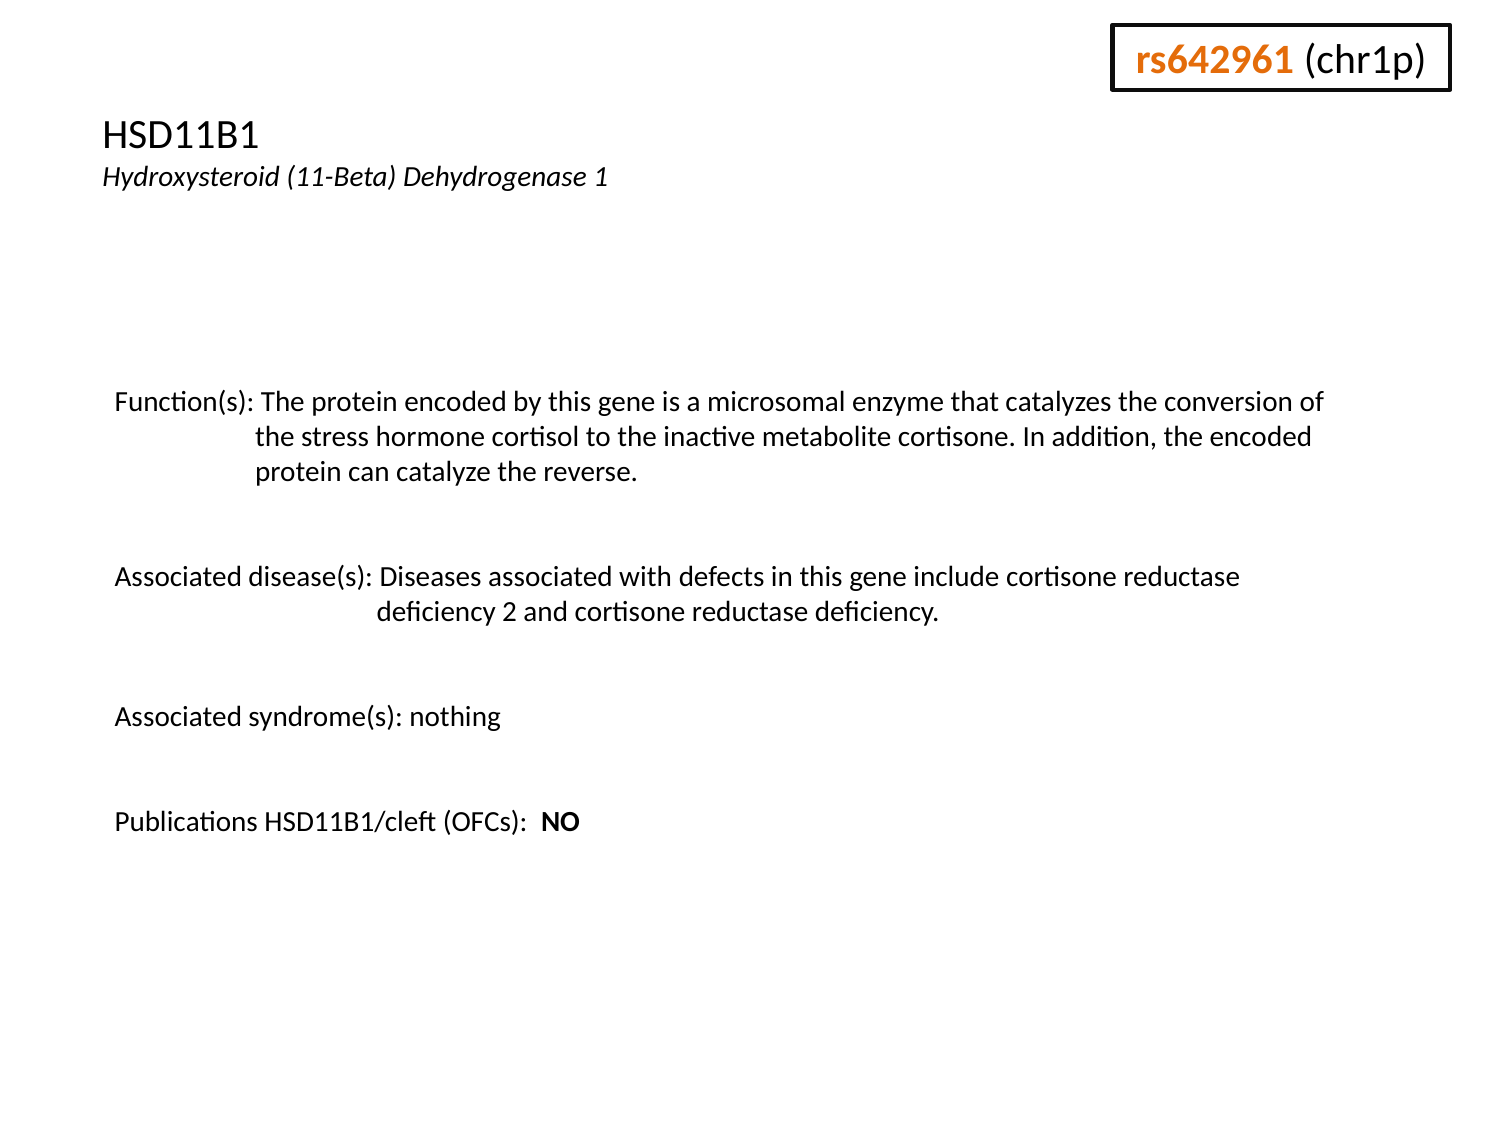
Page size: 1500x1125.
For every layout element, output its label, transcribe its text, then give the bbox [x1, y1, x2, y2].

text_box rs642961 (chr1p) [1112, 24, 1450, 90]
text_box HSD11B1 Hydroxysteroid (11-Beta) Dehydrogenase 1 [87, 99, 1400, 200]
text_box Function(s): The protein encoded by this gene is a microsomal enzyme that catalyzes the conversion of the stress hormone cortisol to the inactive metabolite cortisone. In addition, the encoded protein can catalyze the reverse. Associated disease(s): Diseases associated with defects in this gene include cortisone reductase deficiency 2 and cortisone reductase deficiency. Associated syndrome(s): nothing Publications HSD11B1/cleft (OFCs): NO [99, 374, 1375, 845]
